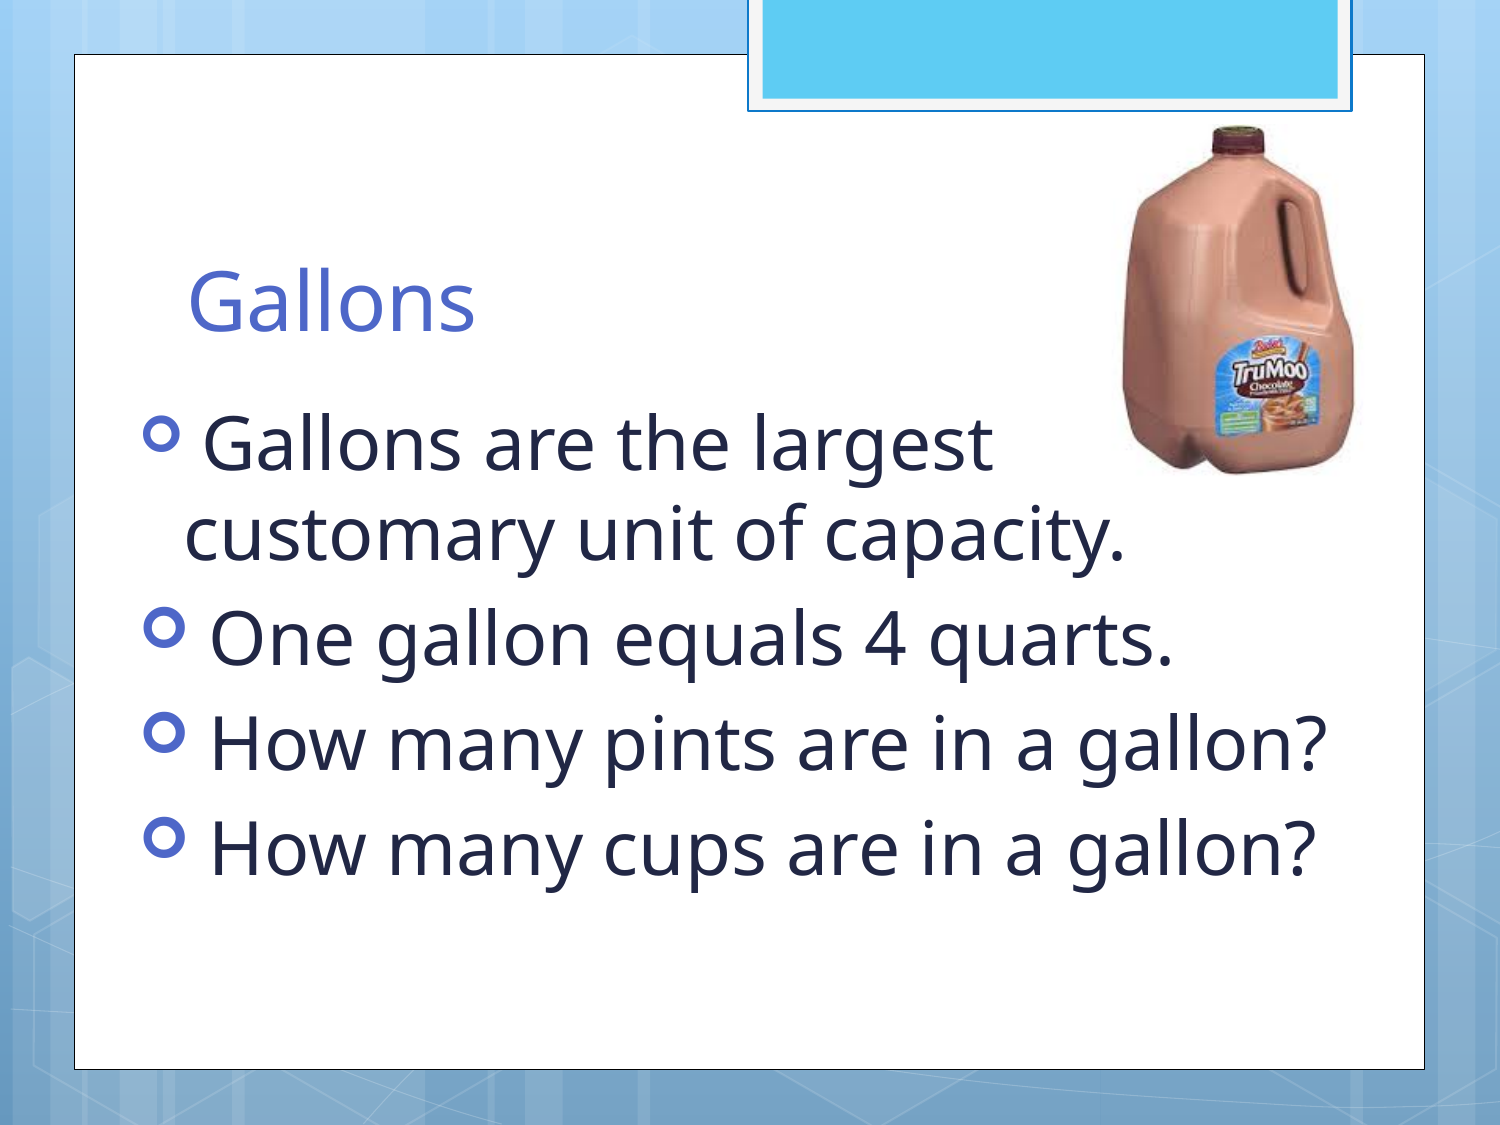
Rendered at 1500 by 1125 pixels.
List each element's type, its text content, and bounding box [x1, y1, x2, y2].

title Gallons [171, 168, 1056, 357]
picture [1062, 124, 1415, 477]
list Gallons are the largest customary unit of capacity. One gallon equals 4 quarts. How many pints are in a gallon? How many cups are in a gallon? [112, 387, 1354, 1044]
